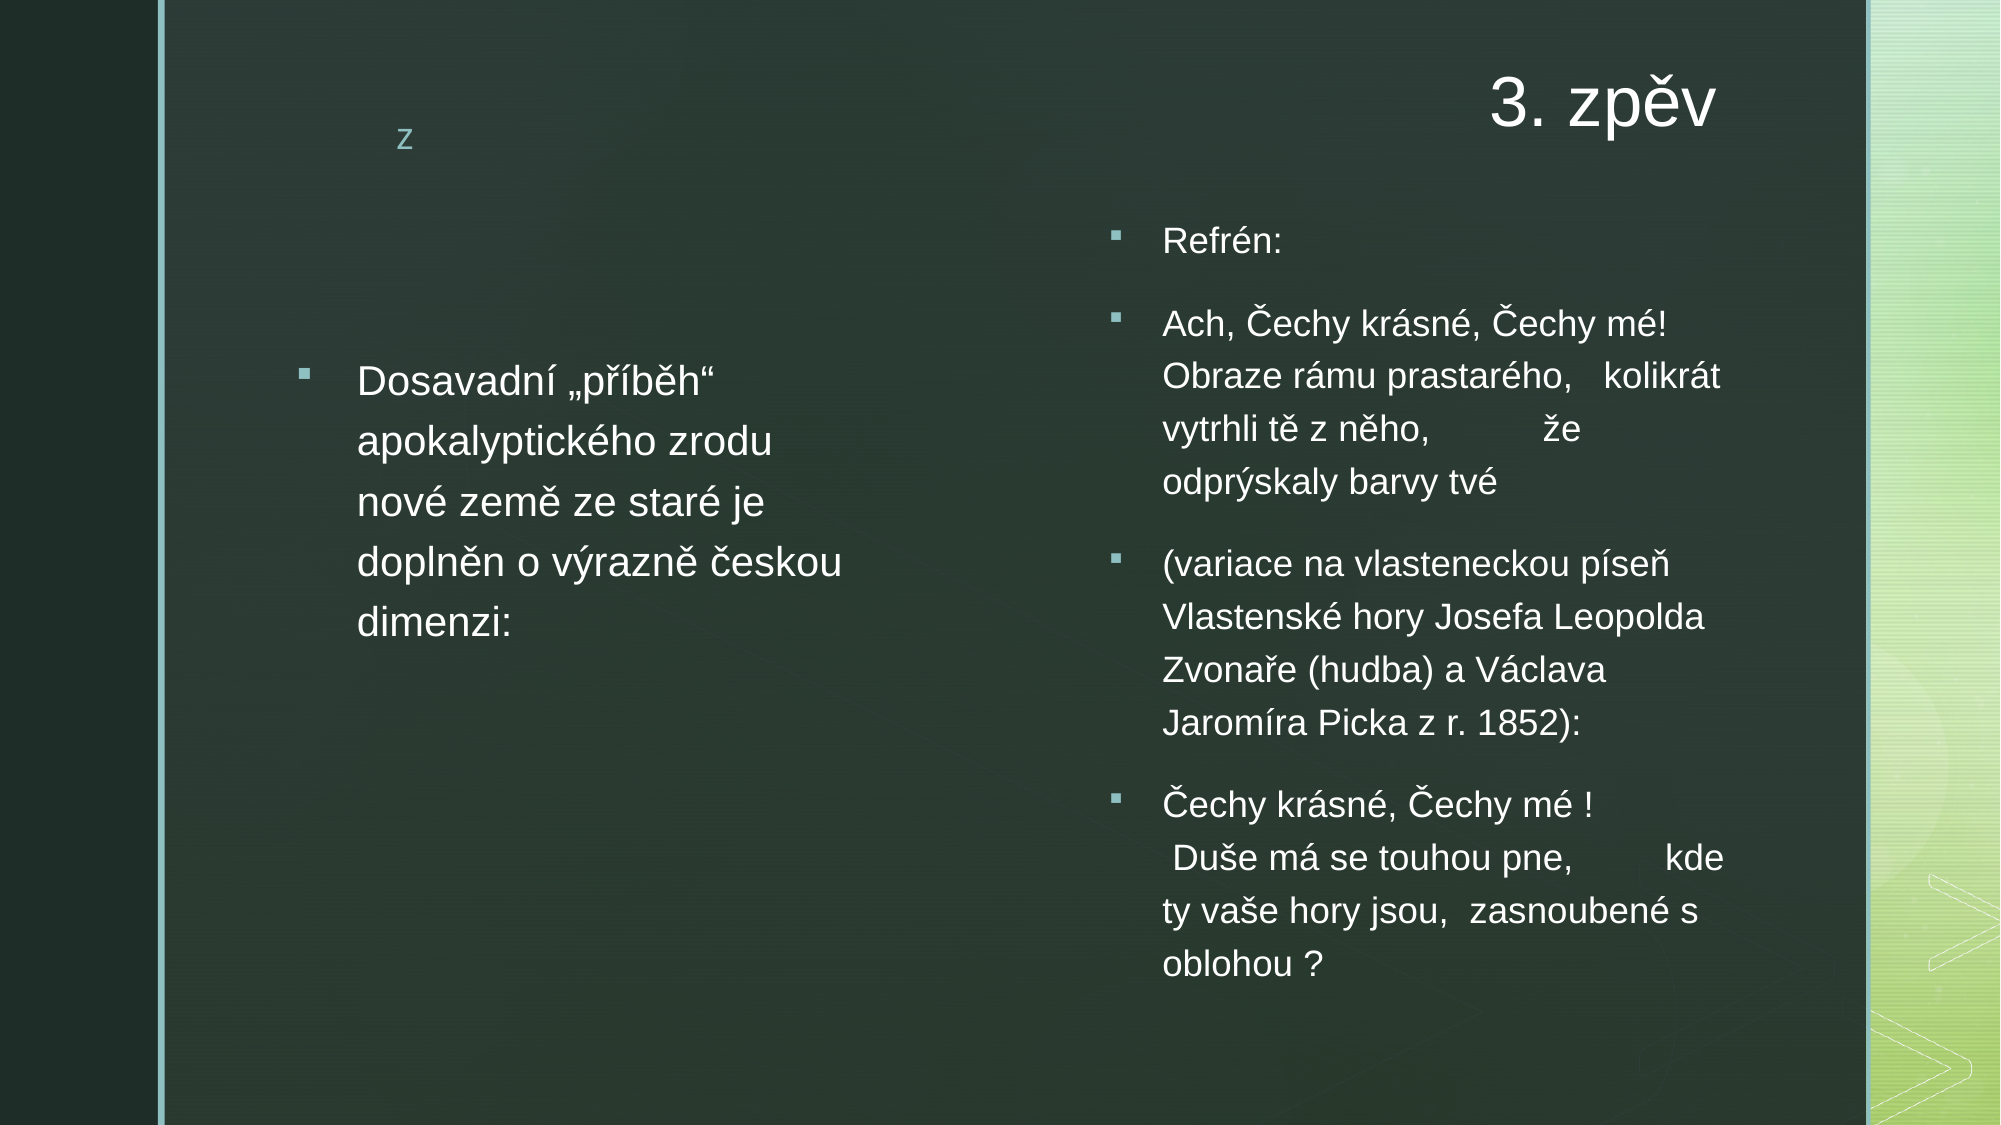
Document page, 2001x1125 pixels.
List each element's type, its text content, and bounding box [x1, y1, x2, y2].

title 3. zpěv [428, 57, 1733, 184]
list Dosavadní „příběh“ apokalyptického zrodu nové země ze staré je doplněn o výrazně českou dimenzi: [280, 336, 880, 993]
picture [1871, 0, 2001, 1125]
list Refrén: Ach, Čechy krásné, Čechy mé! Obraze rámu prastarého, kolikrát vytrhli tě z něho, že odprýskaly barvy tvé (variace na vlasteneckou píseň Vlastenské hory Josefa Leopolda Zvonaře (hudba) a Václava Jaromíra Picka z r. 1852): Čechy krásné, Čechy mé ! Duše má se touhou pne, kde ty vaše hory jsou, zasnoubené s oblohou ? [1093, 200, 1766, 993]
